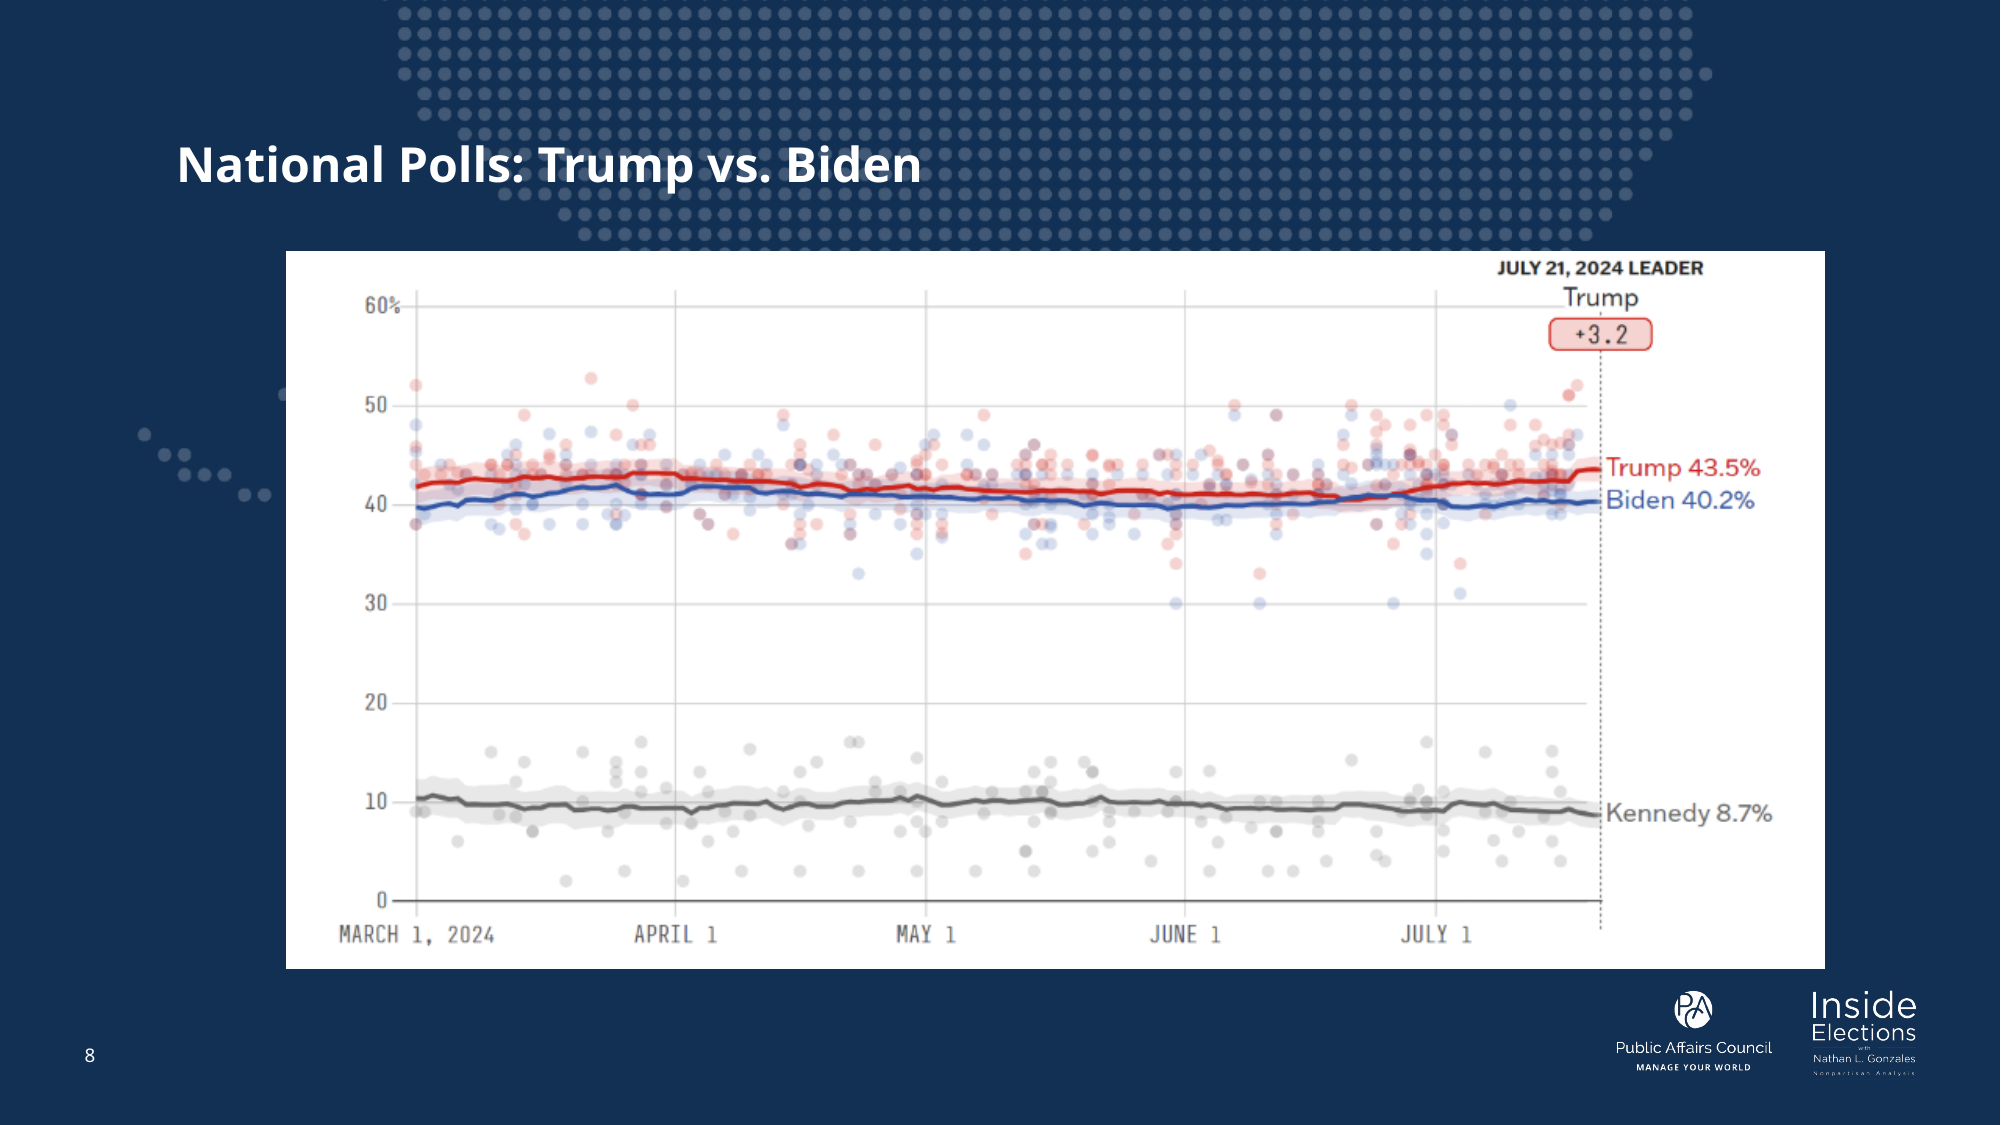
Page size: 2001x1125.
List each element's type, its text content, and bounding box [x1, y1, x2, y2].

picture [1803, 984, 1925, 1080]
title National Polls: Trump vs. Biden [85, 75, 1675, 203]
picture [285, 251, 1826, 969]
picture [1614, 988, 1773, 1074]
